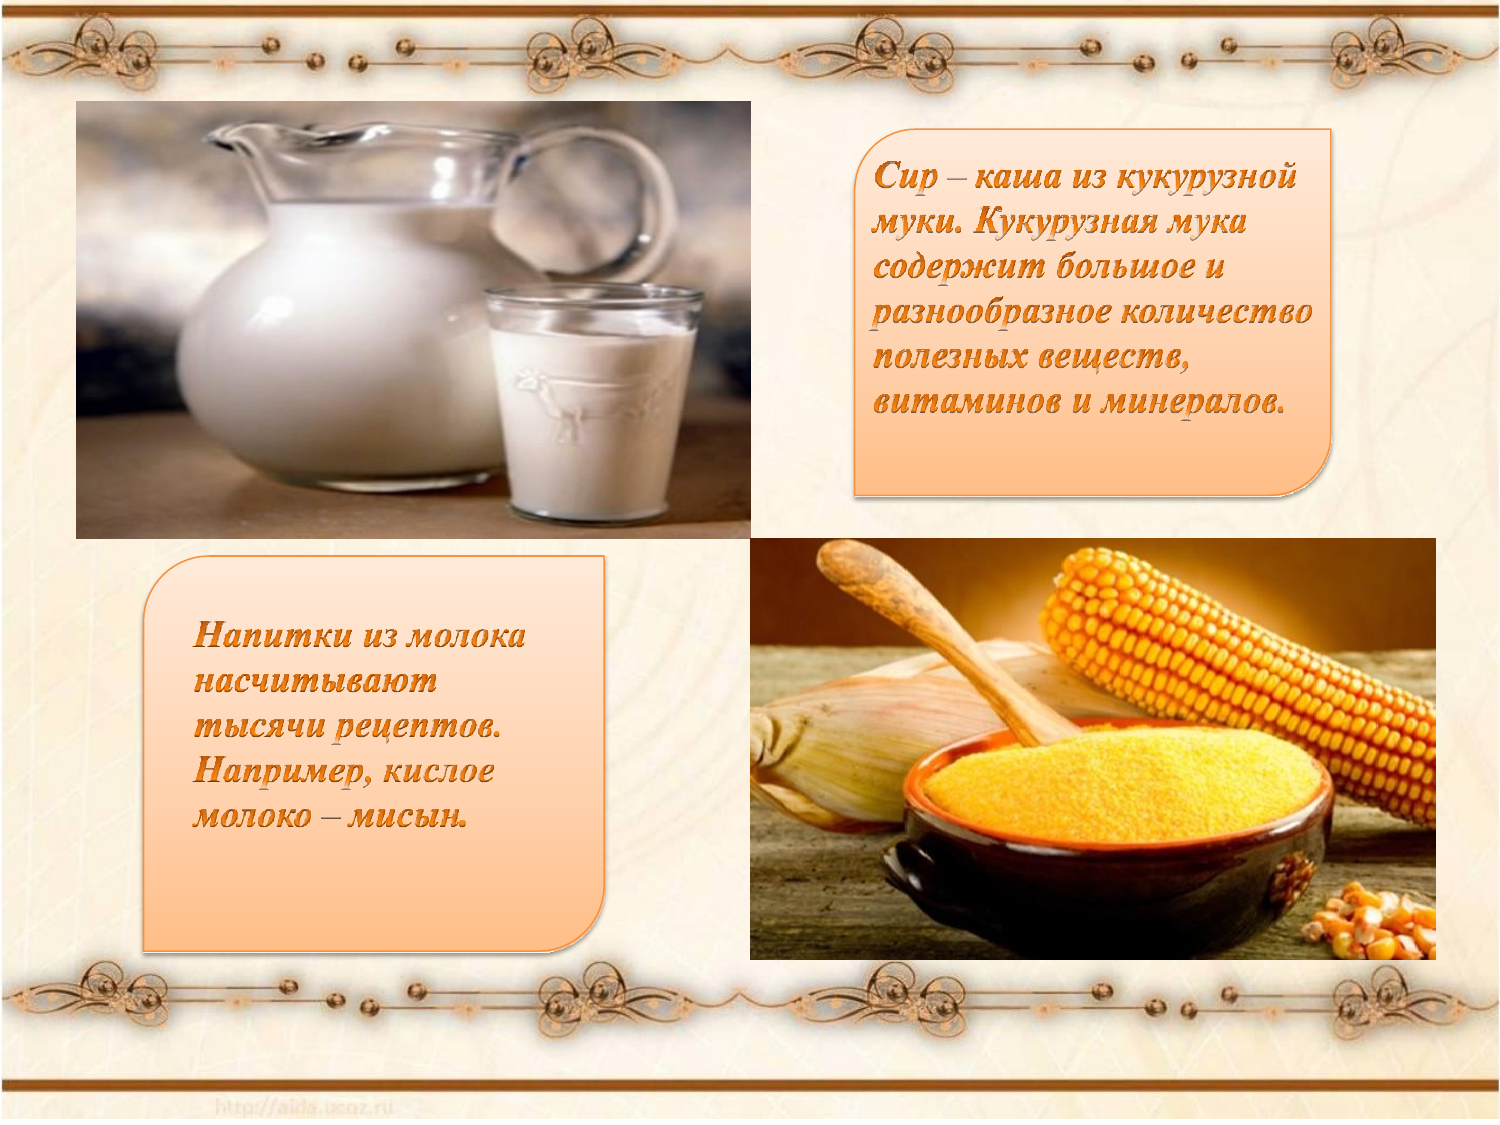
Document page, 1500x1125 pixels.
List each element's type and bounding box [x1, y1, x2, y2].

text_box [0, 0, 1500, 1119]
